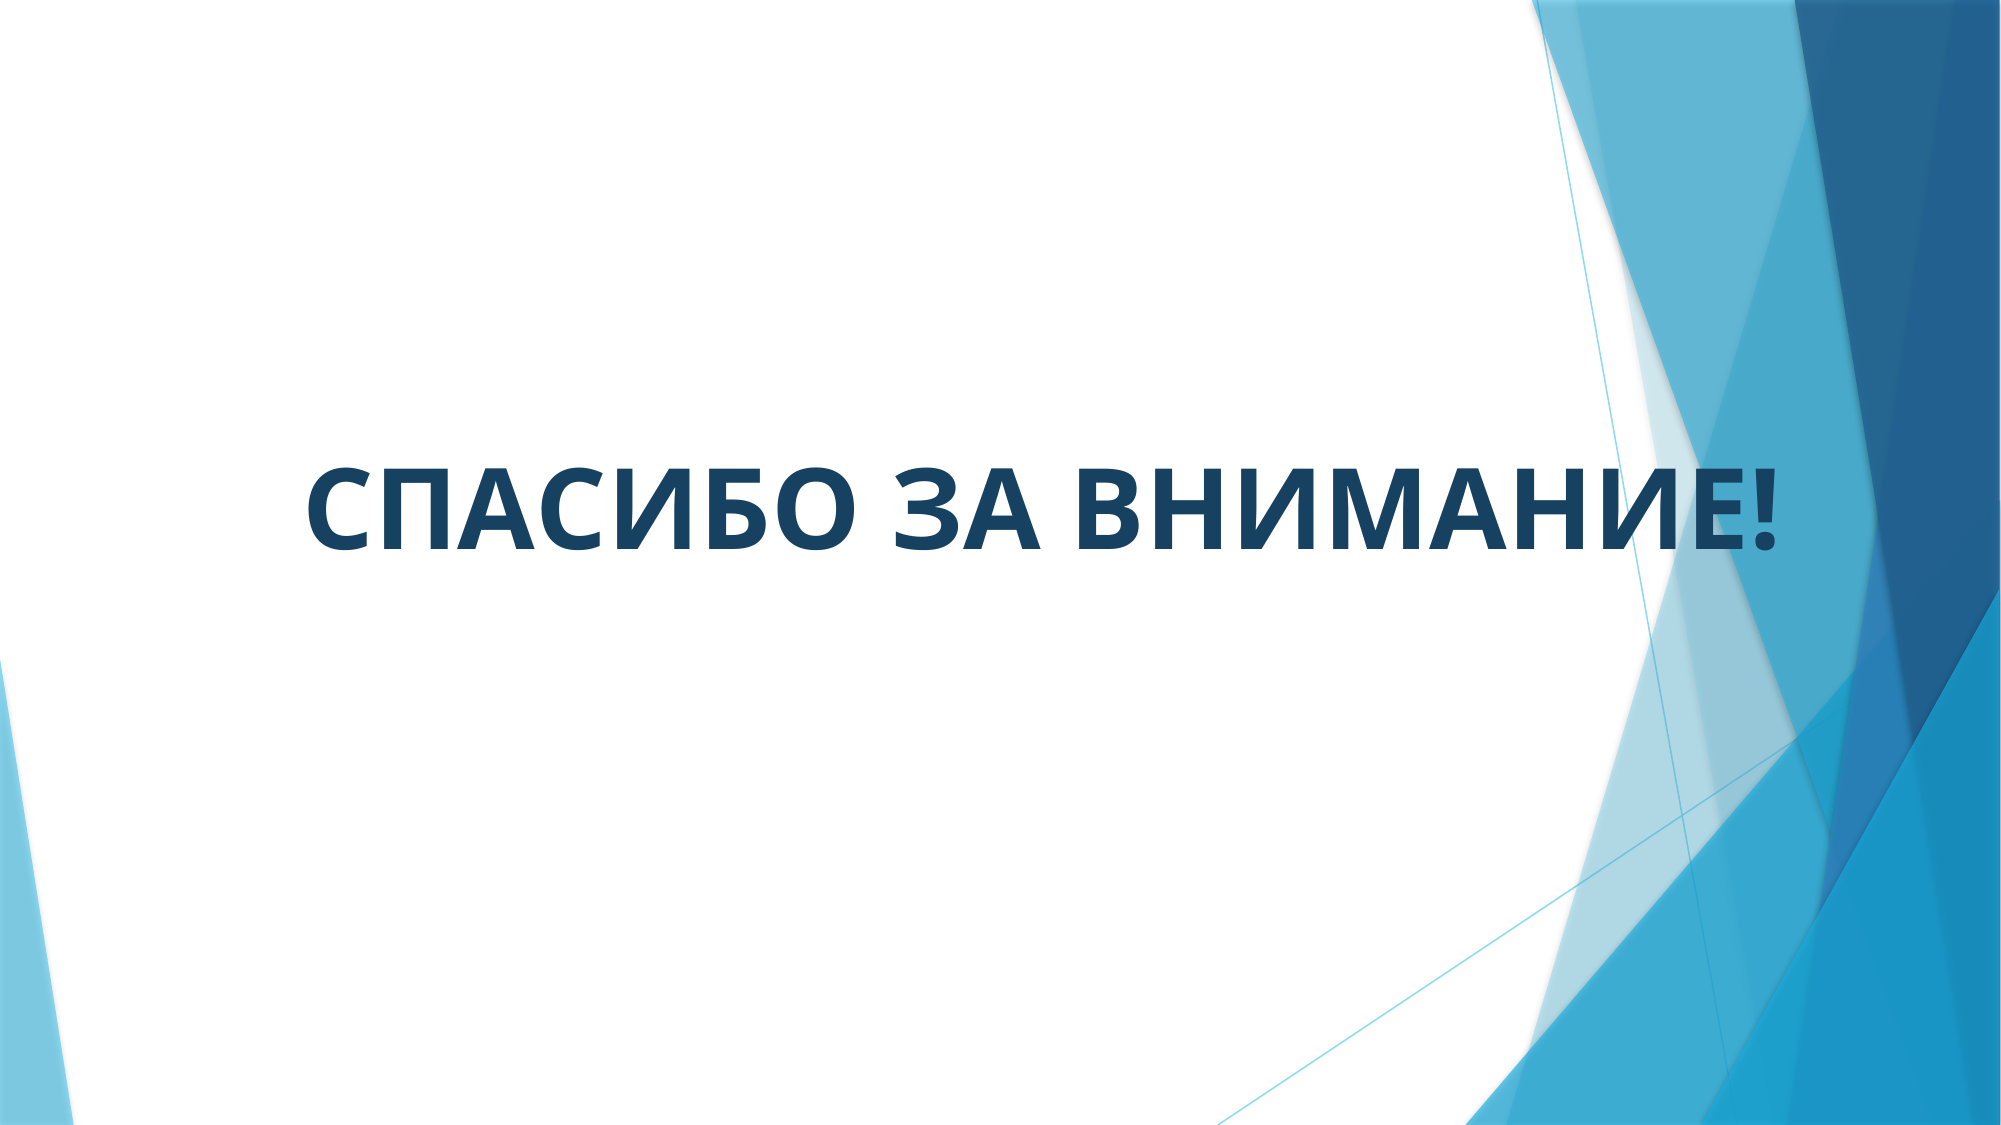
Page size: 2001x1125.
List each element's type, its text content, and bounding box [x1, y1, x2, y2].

title СПАСИБО ЗА ВНИМАНИЕ! [132, 428, 1953, 637]
